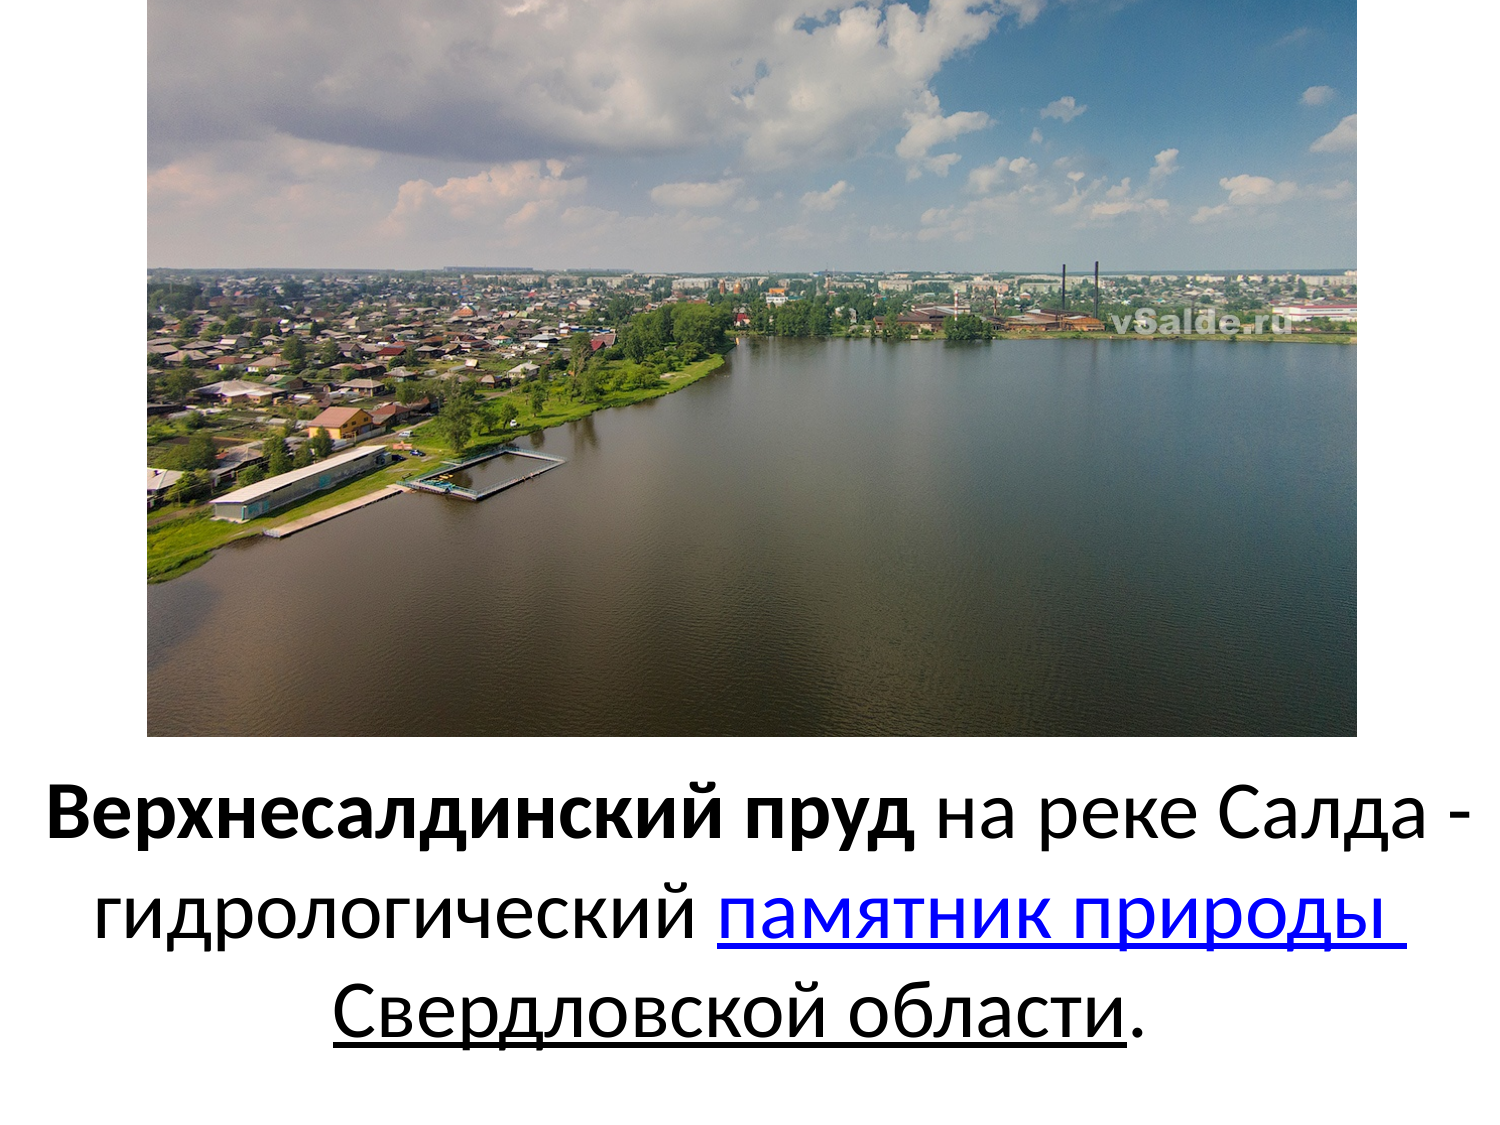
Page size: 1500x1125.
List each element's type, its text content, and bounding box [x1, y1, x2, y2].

picture [147, 0, 1357, 738]
title Верхнесалдинский пруд на реке Салда -гидрологический памятник природы Свердловской области. [0, 716, 1500, 1094]
